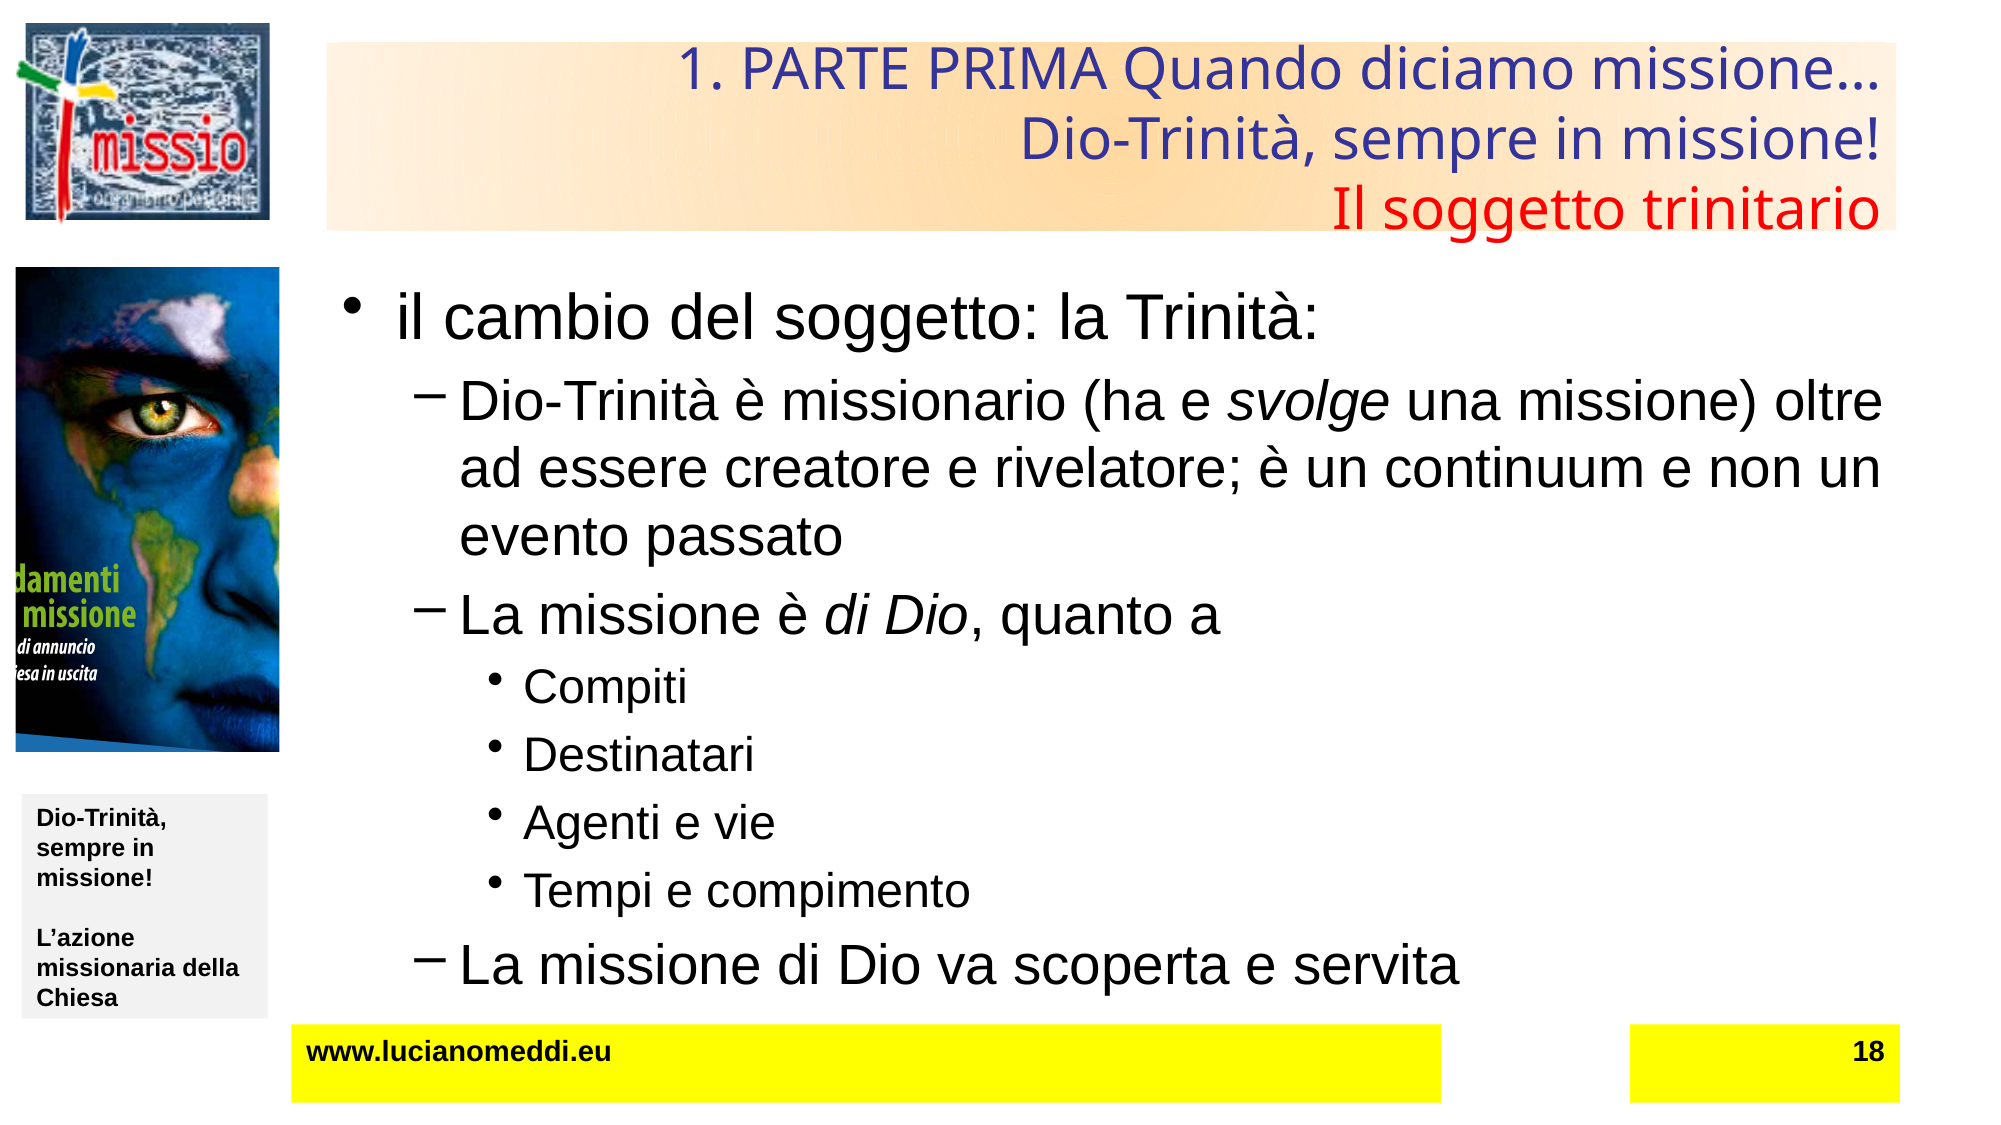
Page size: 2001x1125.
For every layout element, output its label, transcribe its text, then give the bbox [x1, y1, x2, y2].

slide_number www.lucianomeddi.eu [290, 1024, 1442, 1103]
picture [272, 439, 280, 452]
slide_number 18 [1629, 1024, 1901, 1103]
title 1. PARTE PRIMA Quando diciamo missione… Dio-Trinità, sempre in missione! Il soggetto trinitario [326, 42, 1897, 231]
picture [15, 267, 280, 752]
list il cambio del soggetto: la Trinità: Dio-Trinità è missionario (ha e svolge una missione) oltre ad essere creatore e rivelatore; è un continuum e non un evento passato La missione è di Dio, quanto a Compiti Destinatari Agenti e vie Tempi e compimento La missione di Dio va scoperta e servita [326, 267, 1900, 1010]
picture [7, 23, 270, 228]
